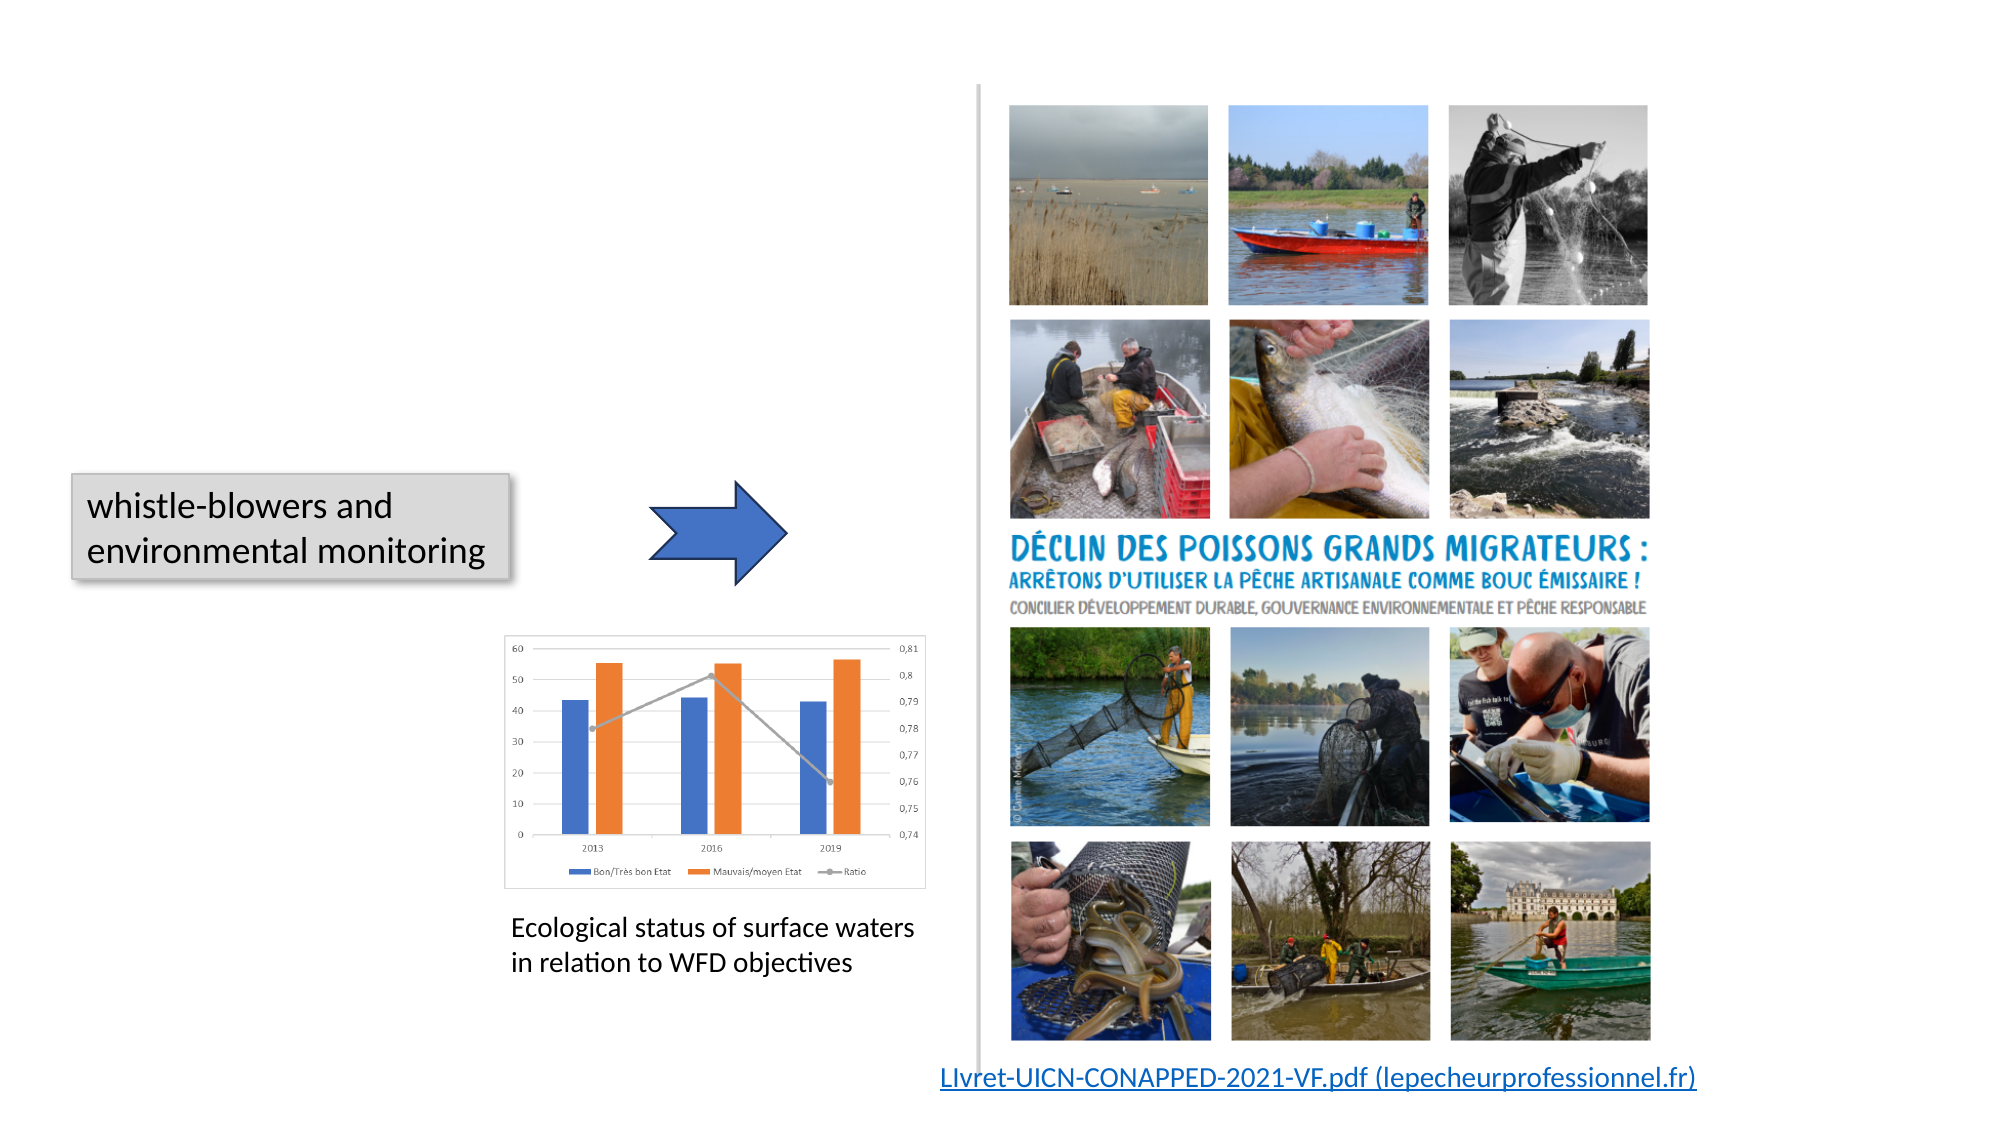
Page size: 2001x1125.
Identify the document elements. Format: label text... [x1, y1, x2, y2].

text_box LIvret-UICN-CONAPPED-2021-VF.pdf (lepecheurprofessionnel.fr) [925, 1050, 1742, 1101]
picture [976, 84, 1682, 1077]
text_box Ecological status of surface waters in relation to WFD objectives [496, 901, 934, 986]
picture [504, 635, 926, 889]
text_box [648, 479, 789, 587]
text_box whistle-blowers and environmental monitoring [72, 473, 510, 579]
